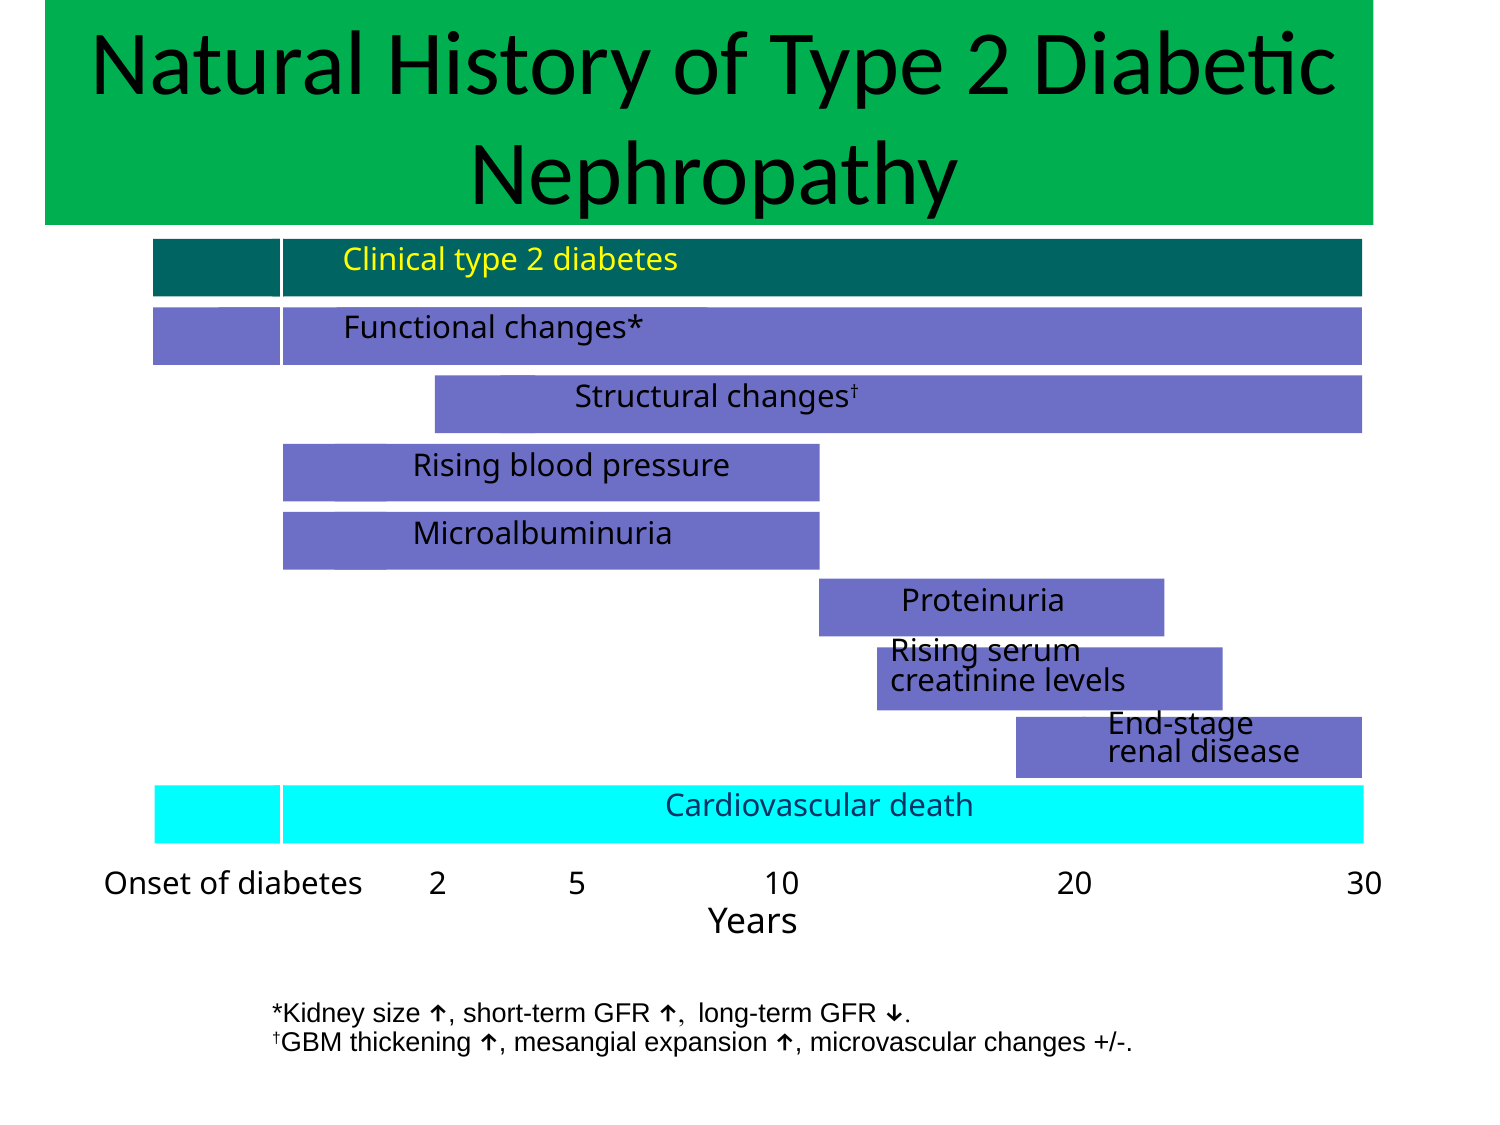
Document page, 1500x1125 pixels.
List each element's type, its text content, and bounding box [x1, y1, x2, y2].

text_box *Kidney size ↑, short-term GFR ↑, long-term GFR ↓. †GBM thickening ↑, mesangial expansion ↑, microvascular changes +/-. [265, 999, 1244, 1061]
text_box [96, 228, 1413, 939]
title Natural History of Type 2 Diabetic Nephropathy [45, 0, 1374, 225]
